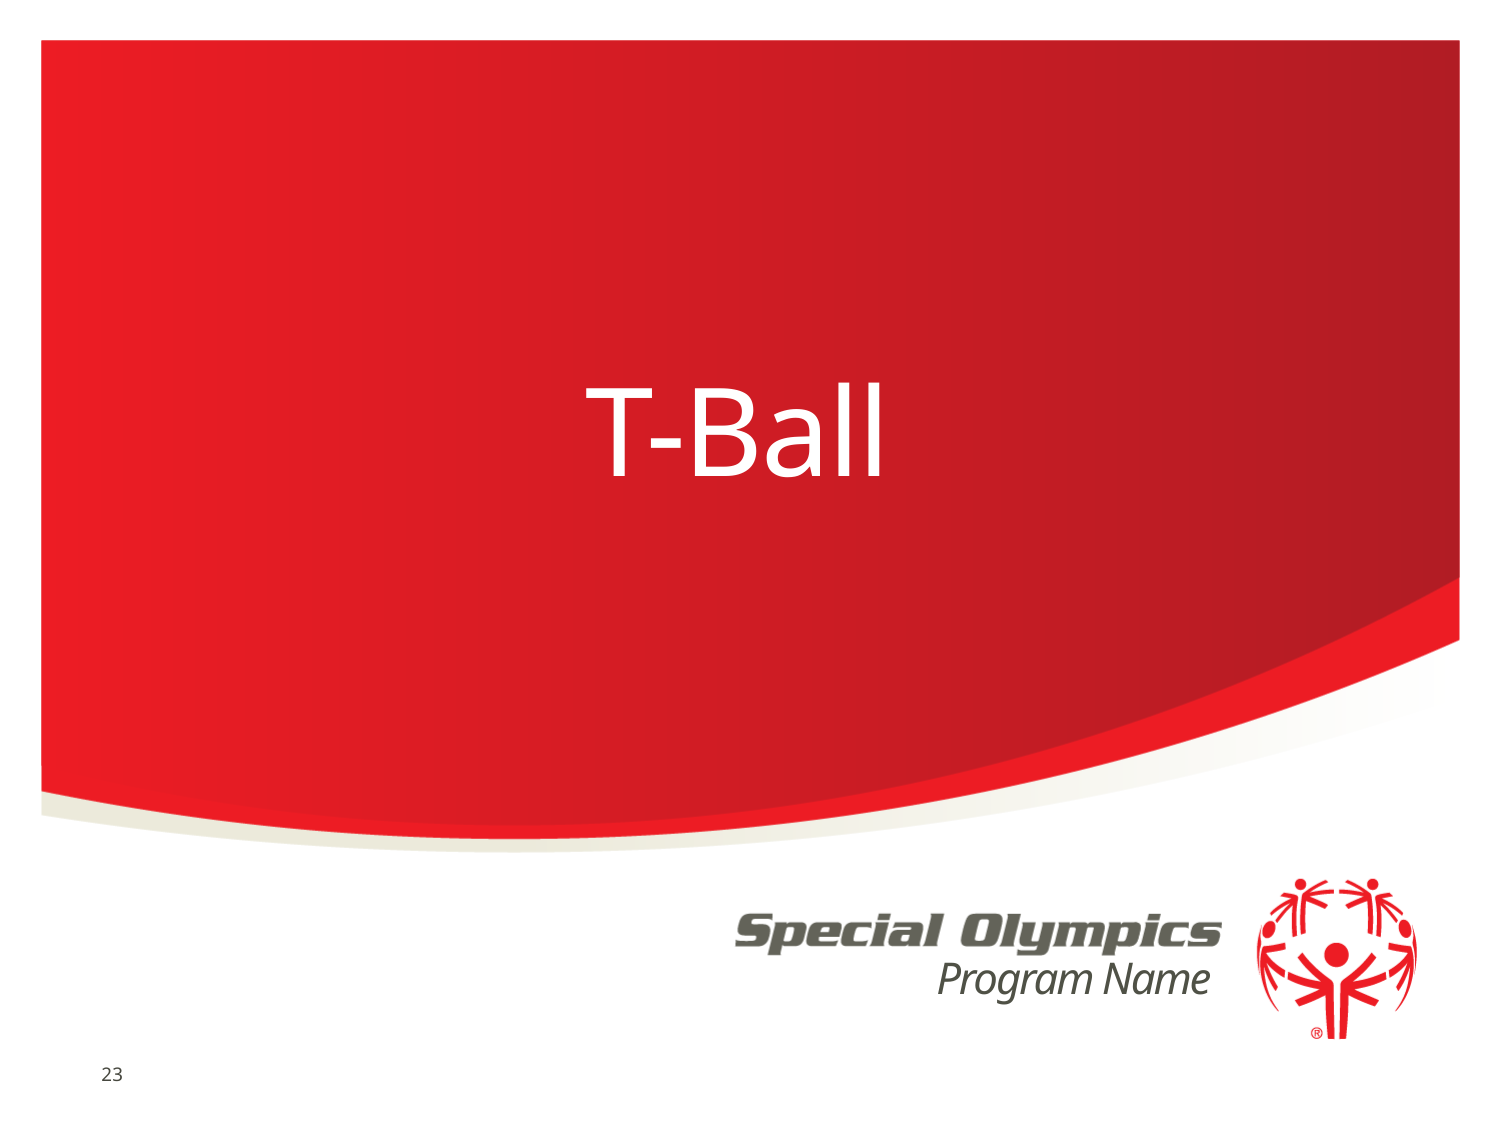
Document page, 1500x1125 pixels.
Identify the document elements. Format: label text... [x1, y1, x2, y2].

picture [0, 0, 1500, 1125]
slide_number 23 [90, 1057, 687, 1089]
title T-Ball [89, 347, 1386, 544]
